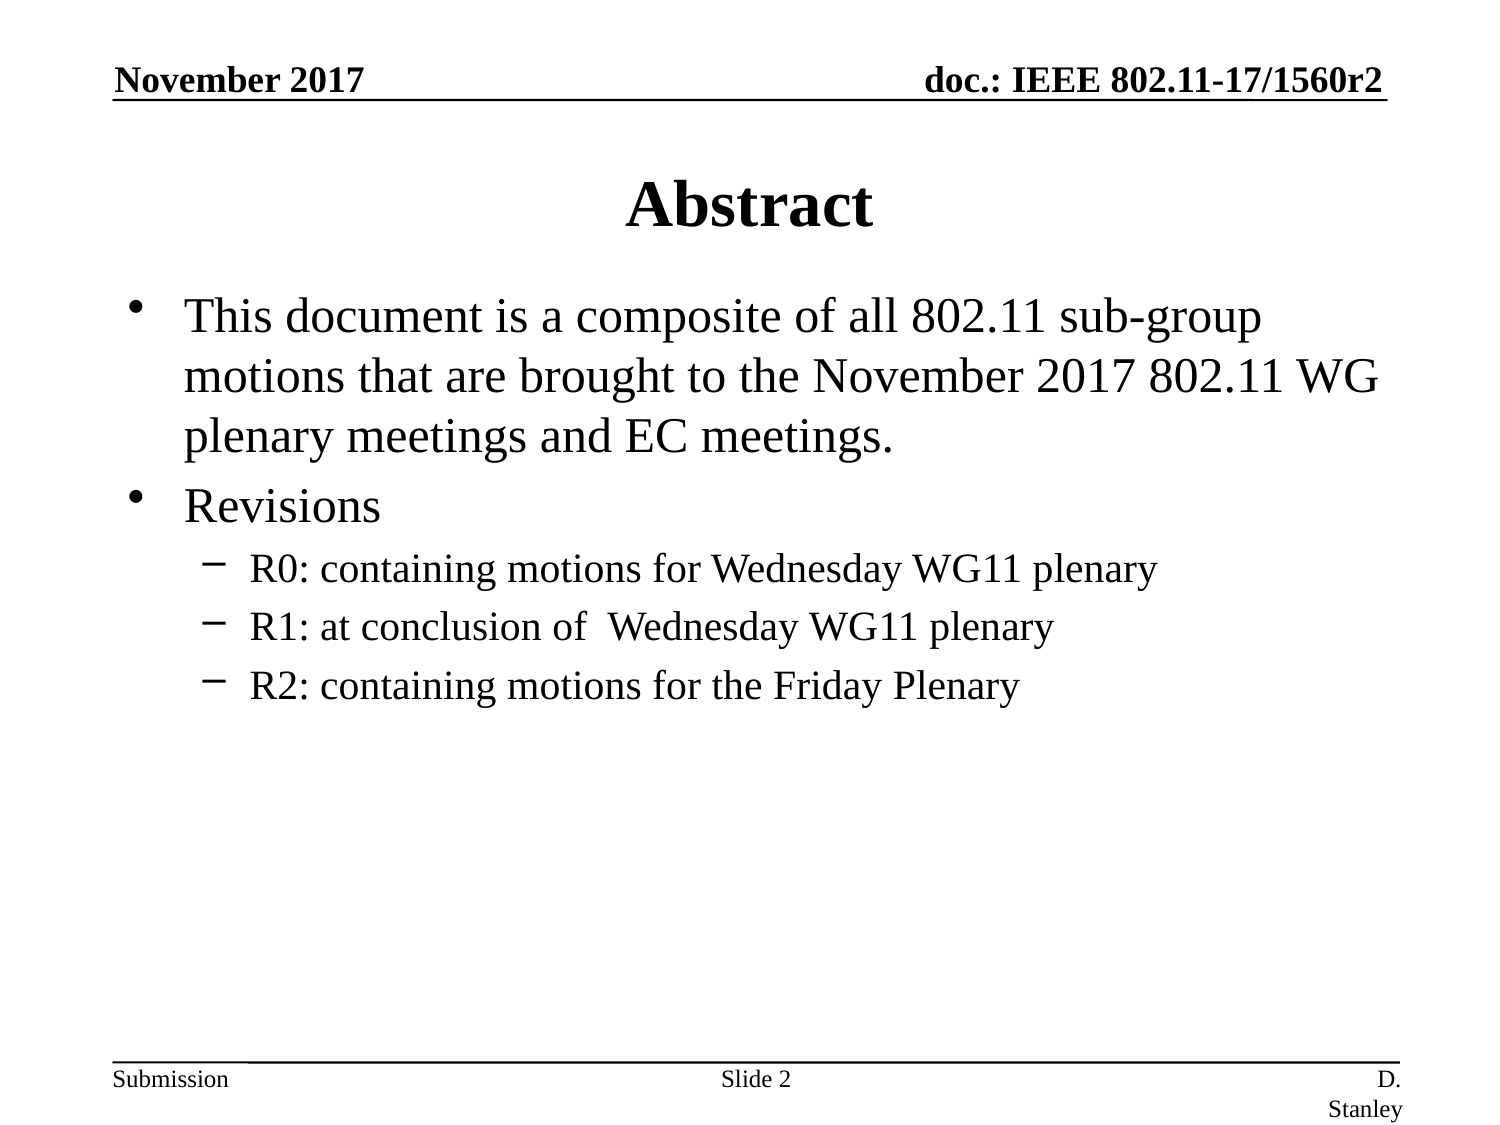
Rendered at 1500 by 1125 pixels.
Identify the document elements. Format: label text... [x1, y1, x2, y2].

footer D. Stanley, HP Enterprise [1324, 1061, 1402, 1093]
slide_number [114, 54, 374, 101]
slide_number Slide 2 [712, 1061, 800, 1093]
list This document is a composite of all 802.11 sub-group motions that are brought to the November 2017 802.11 WG plenary meetings and EC meetings. Revisions R0: containing motions for Wednesday WG11 plenary R1: at conclusion of Wednesday WG11 plenary R2: containing motions for the Friday Plenary [112, 275, 1450, 1025]
title Abstract [112, 112, 1388, 275]
